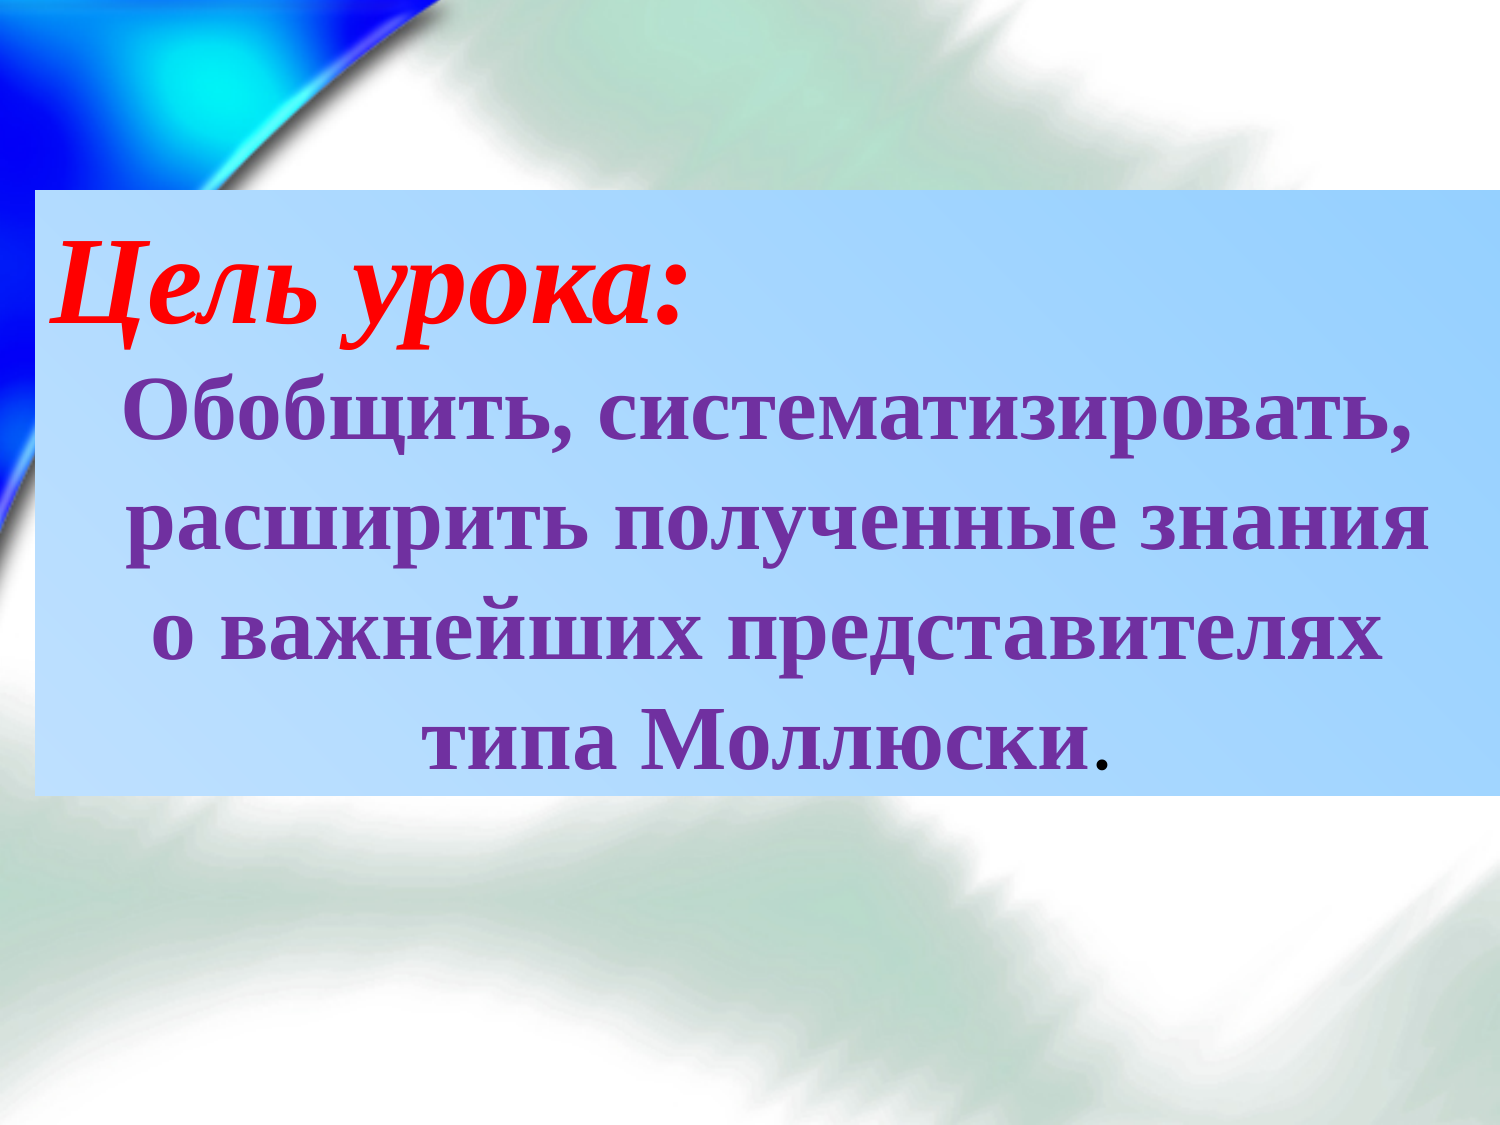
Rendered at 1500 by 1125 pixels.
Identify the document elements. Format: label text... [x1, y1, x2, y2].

picture [0, 0, 1500, 1125]
text_box Цель урока: Обобщить, систематизировать, расширить полученные знания о важнейших представителях типа Моллюски. [35, 190, 1500, 796]
